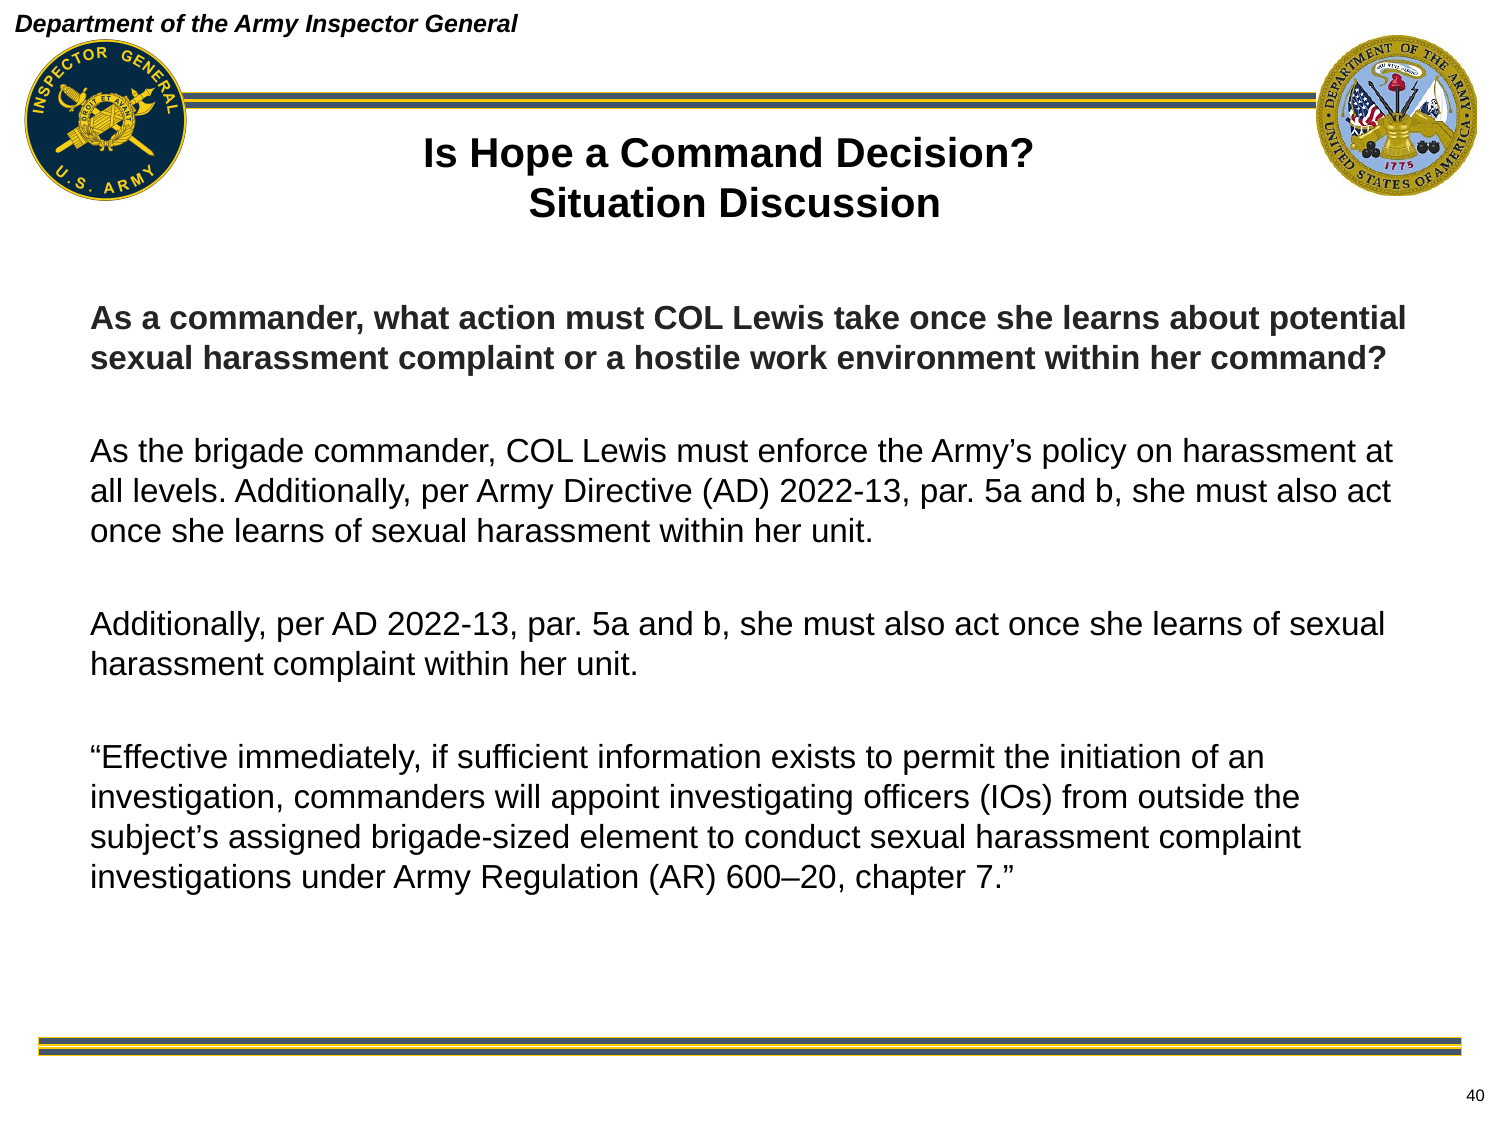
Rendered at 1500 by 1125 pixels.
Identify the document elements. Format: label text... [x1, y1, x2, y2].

title Is Hope a Command Decision? Situation Discussion [208, 118, 1261, 243]
list As a commander, what action must COL Lewis take once she learns about potential sexual harassment complaint or a hostile work environment within her command? As the brigade commander, COL Lewis must enforce the Army’s policy on harassment at all levels. Additionally, per Army Directive (AD) 2022-13, par. 5a and b, she must also act once she learns of sexual harassment within her unit. Additionally, per AD 2022-13, par. 5a and b, she must also act once she learns of sexual harassment complaint within her unit. “Effective immediately, if sufficient information exists to permit the initiation of an investigation, commanders will appoint investigating officers (IOs) from outside the subject’s assigned brigade-sized element to conduct sexual harassment complaint investigations under Army Regulation (AR) 600–20, chapter 7.” [75, 288, 1425, 1094]
picture [21, 34, 192, 205]
picture [1316, 35, 1478, 196]
slide_number 40 [1149, 1065, 1500, 1125]
